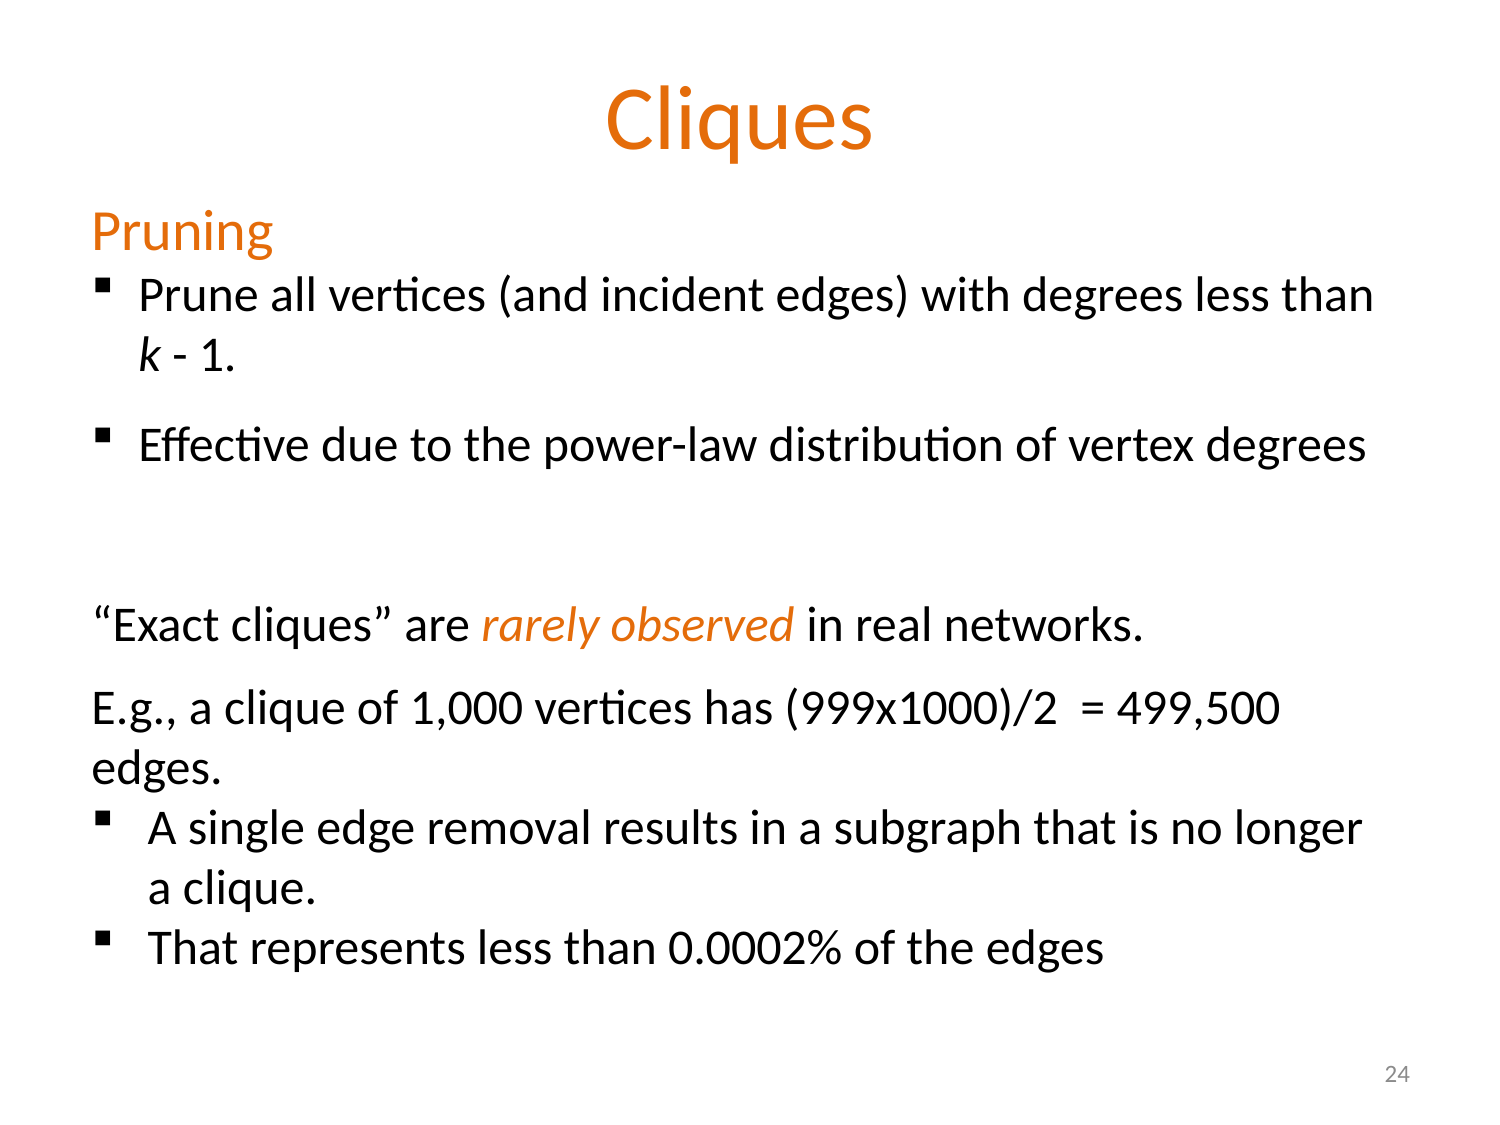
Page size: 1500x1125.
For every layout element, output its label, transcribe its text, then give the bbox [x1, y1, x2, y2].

slide_number 24 [1074, 1042, 1425, 1103]
text_box Cliques [64, 19, 1415, 207]
text_box Pruning Prune all vertices (and incident edges) with degrees less than k - 1. Effective due to the power-law distribution of vertex degrees “Exact cliques” are rarely observed in real networks. E.g., a clique of 1,000 vertices has (999x1000)/2 = 499,500 edges. A single edge removal results in a subgraph that is no longer a clique. That represents less than 0.0002% of the edges [76, 184, 1400, 982]
